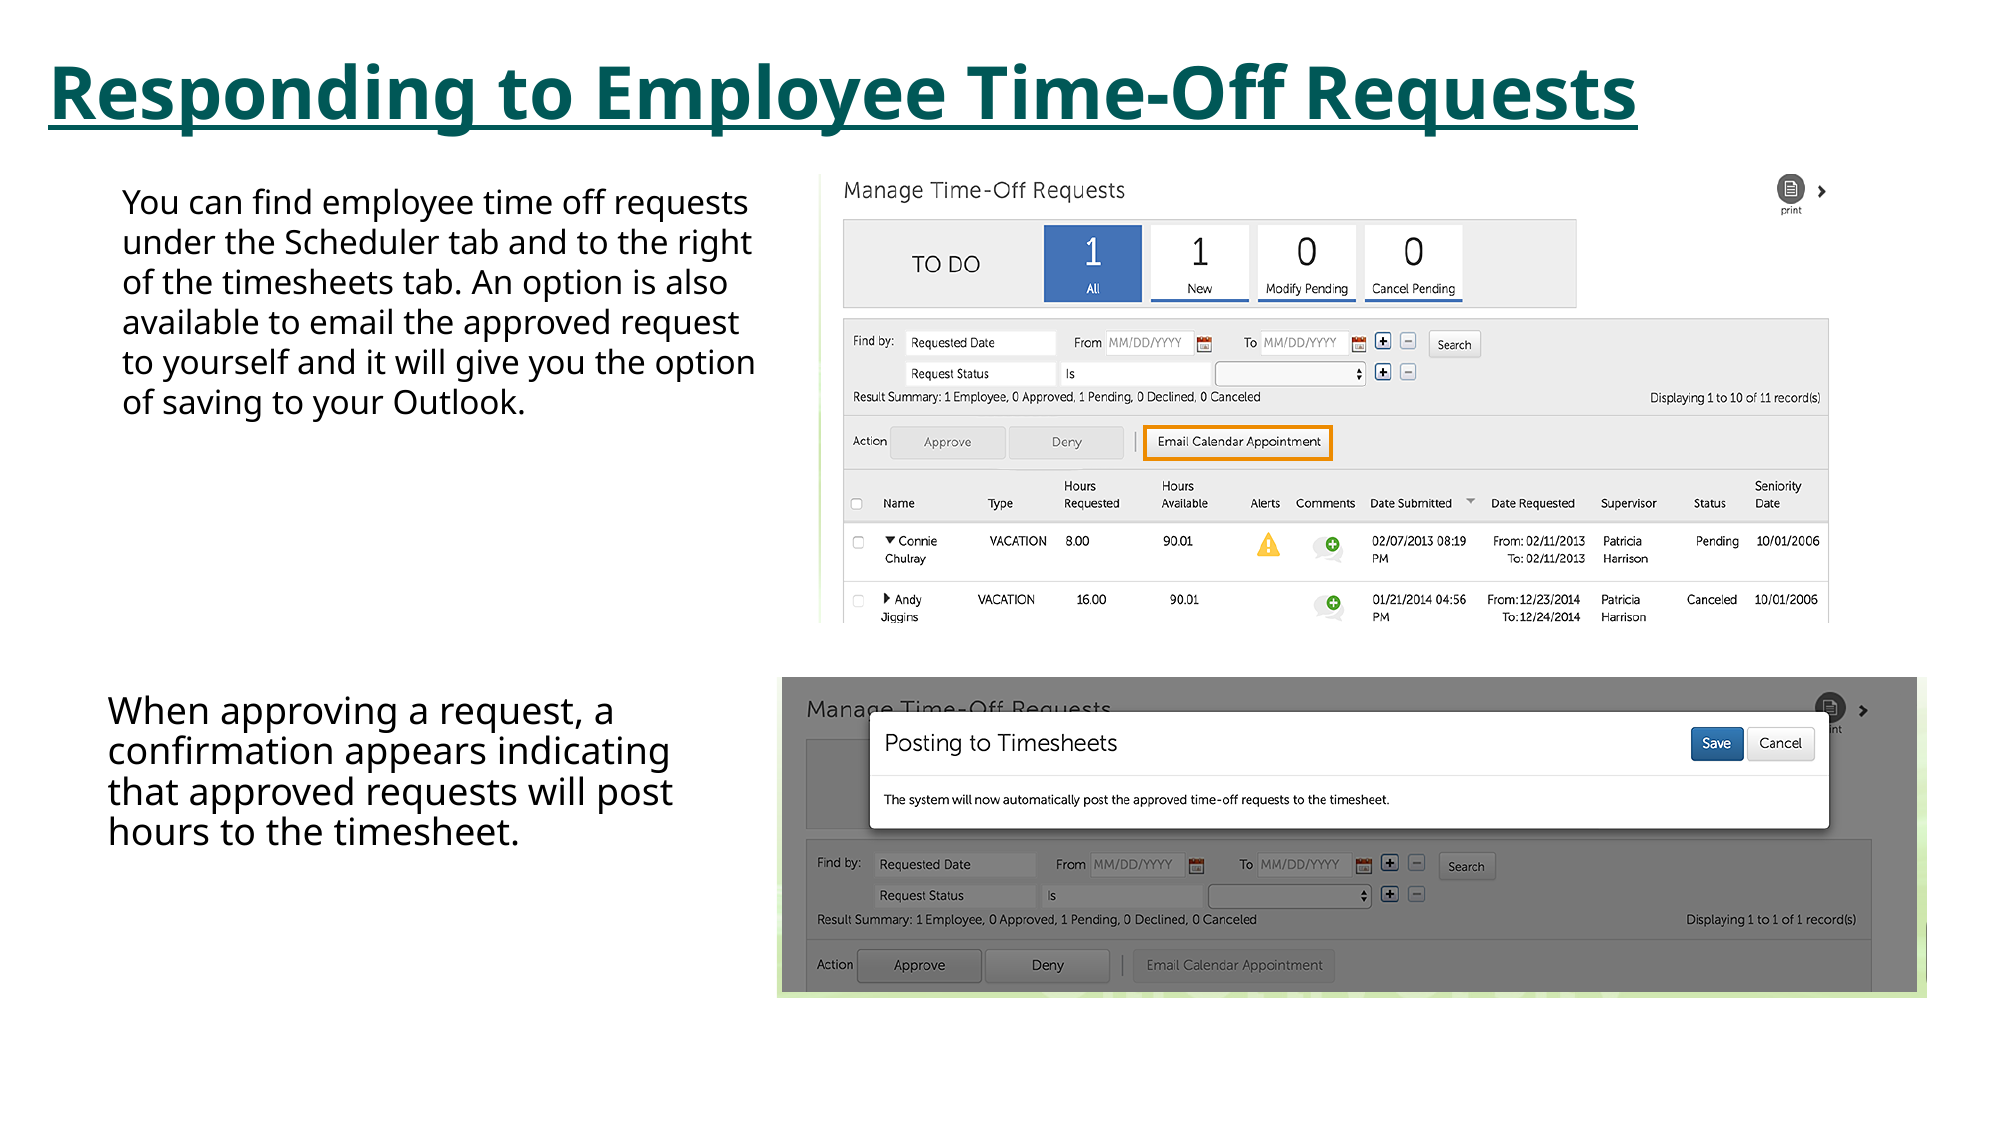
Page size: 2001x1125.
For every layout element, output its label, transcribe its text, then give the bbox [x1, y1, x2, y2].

picture [818, 174, 1863, 623]
text_box You can find employee time off requests under the Scheduler tab and to the right of the timesheets tab. An option is also available to email the approved request to yourself and it will give you the option of saving to your Outlook. [107, 174, 777, 429]
title Responding to Employee Time-Off Requests [33, 17, 1759, 175]
list When approving a request, a confirmation appears indicating that approved requests will post hours to the timesheet. [92, 684, 752, 935]
picture [776, 677, 1927, 998]
